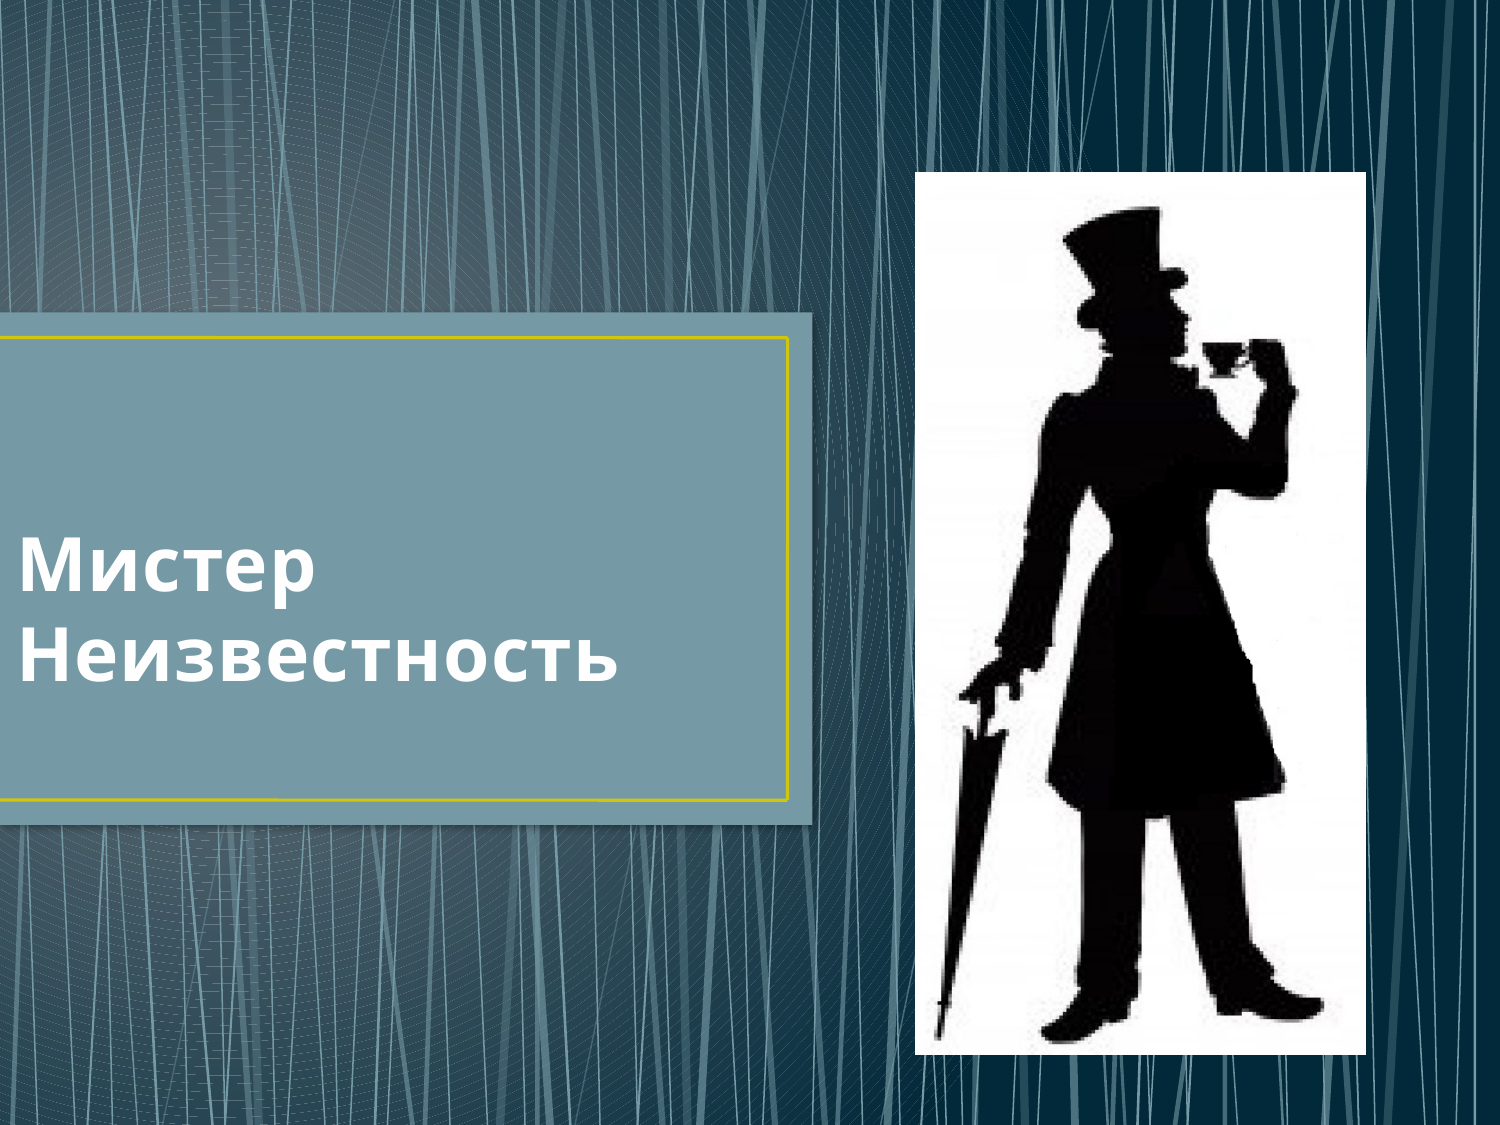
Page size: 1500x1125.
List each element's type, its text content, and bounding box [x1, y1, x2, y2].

title Мистер Неизвестность [1, 385, 908, 705]
picture [926, 1060, 933, 1069]
picture [915, 166, 1366, 1055]
